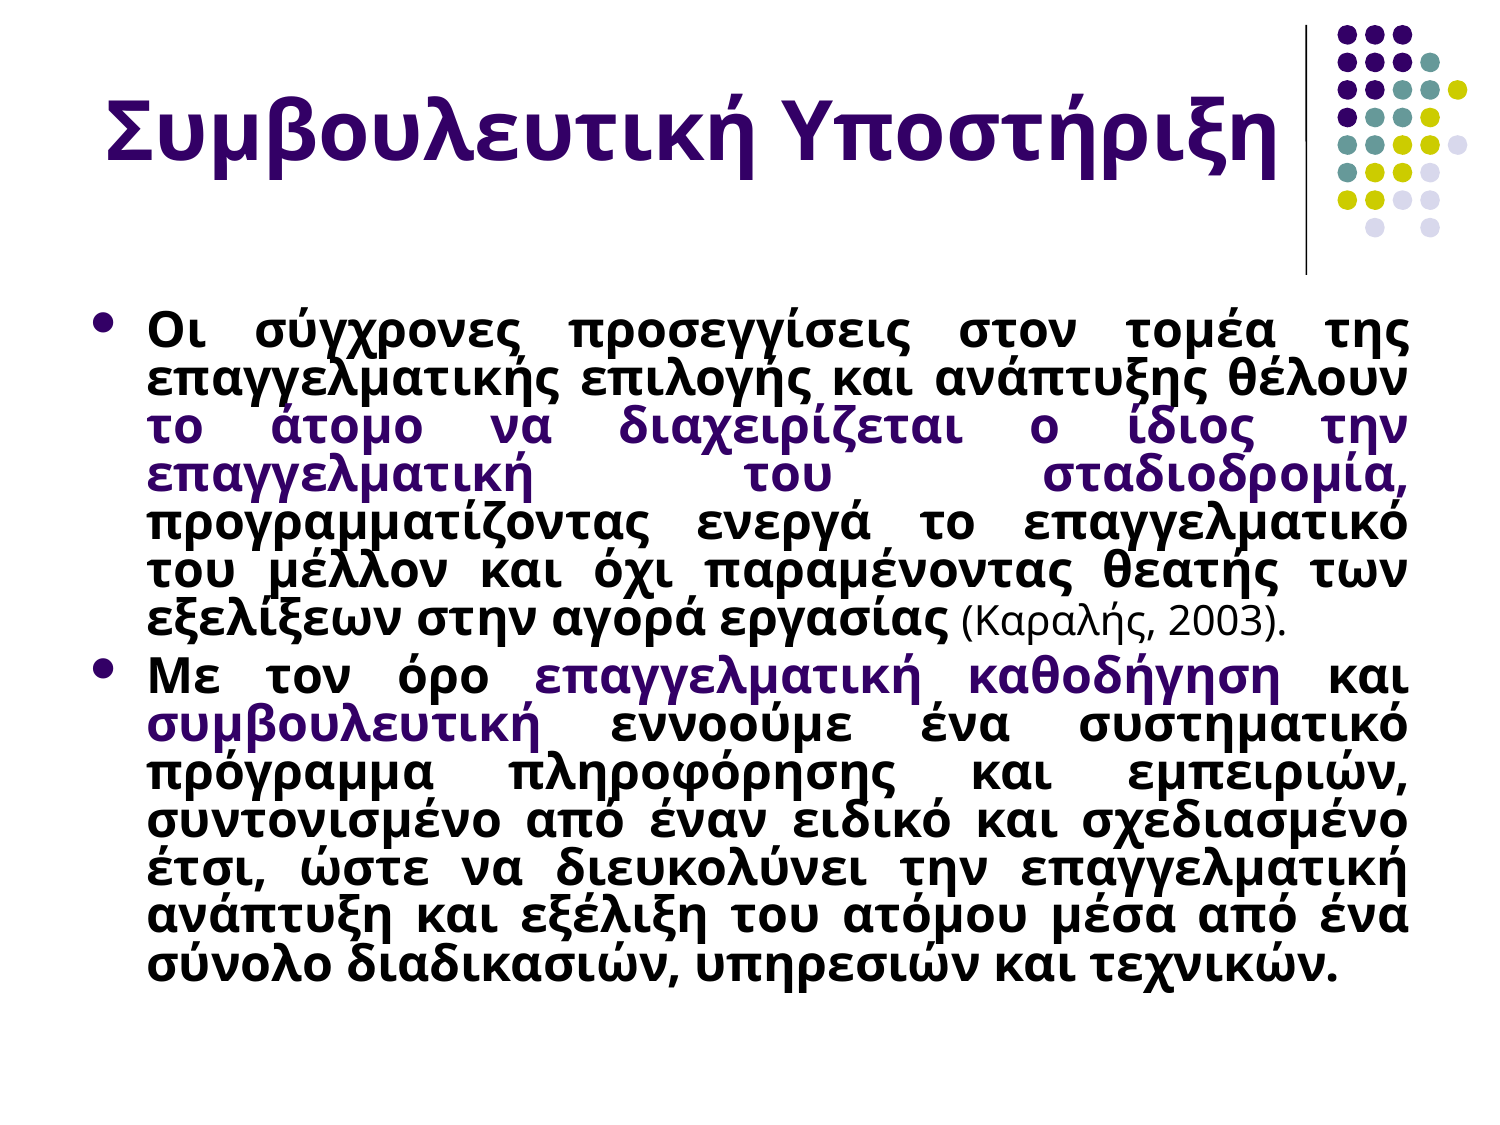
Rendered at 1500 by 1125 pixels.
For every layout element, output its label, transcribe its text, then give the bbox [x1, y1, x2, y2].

list Οι σύγχρονες προσεγγίσεις στον τομέα της επαγγελματικής επιλογής και ανάπτυξης θέλουν το άτομο να διαχειρίζεται ο ίδιος την επαγγελματική του σταδιοδρομία, προγραμματίζοντας ενεργά το επαγγελματικό του μέλλον και όχι παραμένοντας θεατής των εξελίξεων στην αγορά εργασίας (Καραλής, 2003). Με τον όρο επαγγελματική καθοδήγηση και συμβουλευτική εννοούμε ένα συστηματικό πρόγραμμα πληροφόρησης και εμπειριών, συντονισμένο από έναν ειδικό και σχεδιασμένο έτσι, ώστε να διευκολύνει την επαγγελματική ανάπτυξη και εξέλιξη του ατόμου μέσα από ένα σύνολο διαδικασιών, υπηρεσιών και τεχνικών. [74, 231, 1426, 1006]
title Συμβουλευτική Υποστήριξη [74, 19, 1313, 185]
